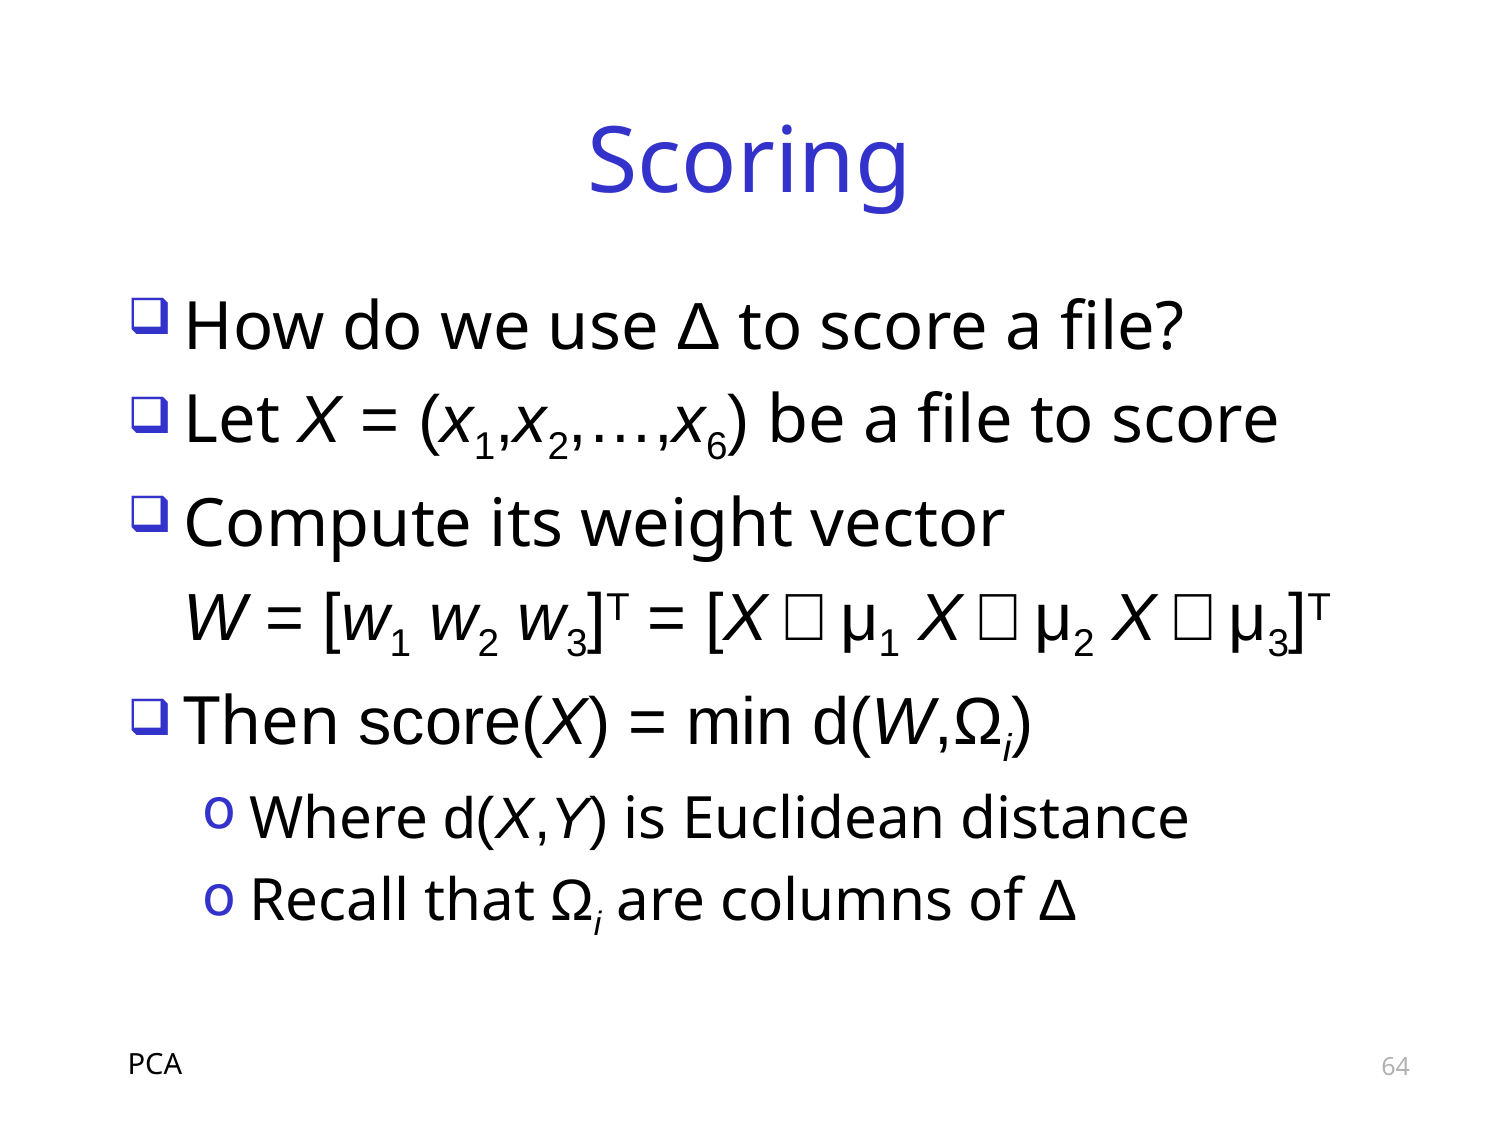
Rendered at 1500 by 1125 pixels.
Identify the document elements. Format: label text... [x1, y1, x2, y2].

slide_number 64 [1074, 1037, 1425, 1098]
title Scoring [112, 62, 1388, 251]
footer PCA [112, 1037, 776, 1101]
list How do we use Δ to score a file? Let X = (x1,x2,…,x6) be a file to score Compute its weight vector W = [w1 w2 w3]T = [X  μ1 X  μ2 X  μ3]T Then score(X) = min d(W,Ωi) Where d(X,Y) is Euclidean distance Recall that Ωi are columns of Δ [112, 274, 1401, 1001]
